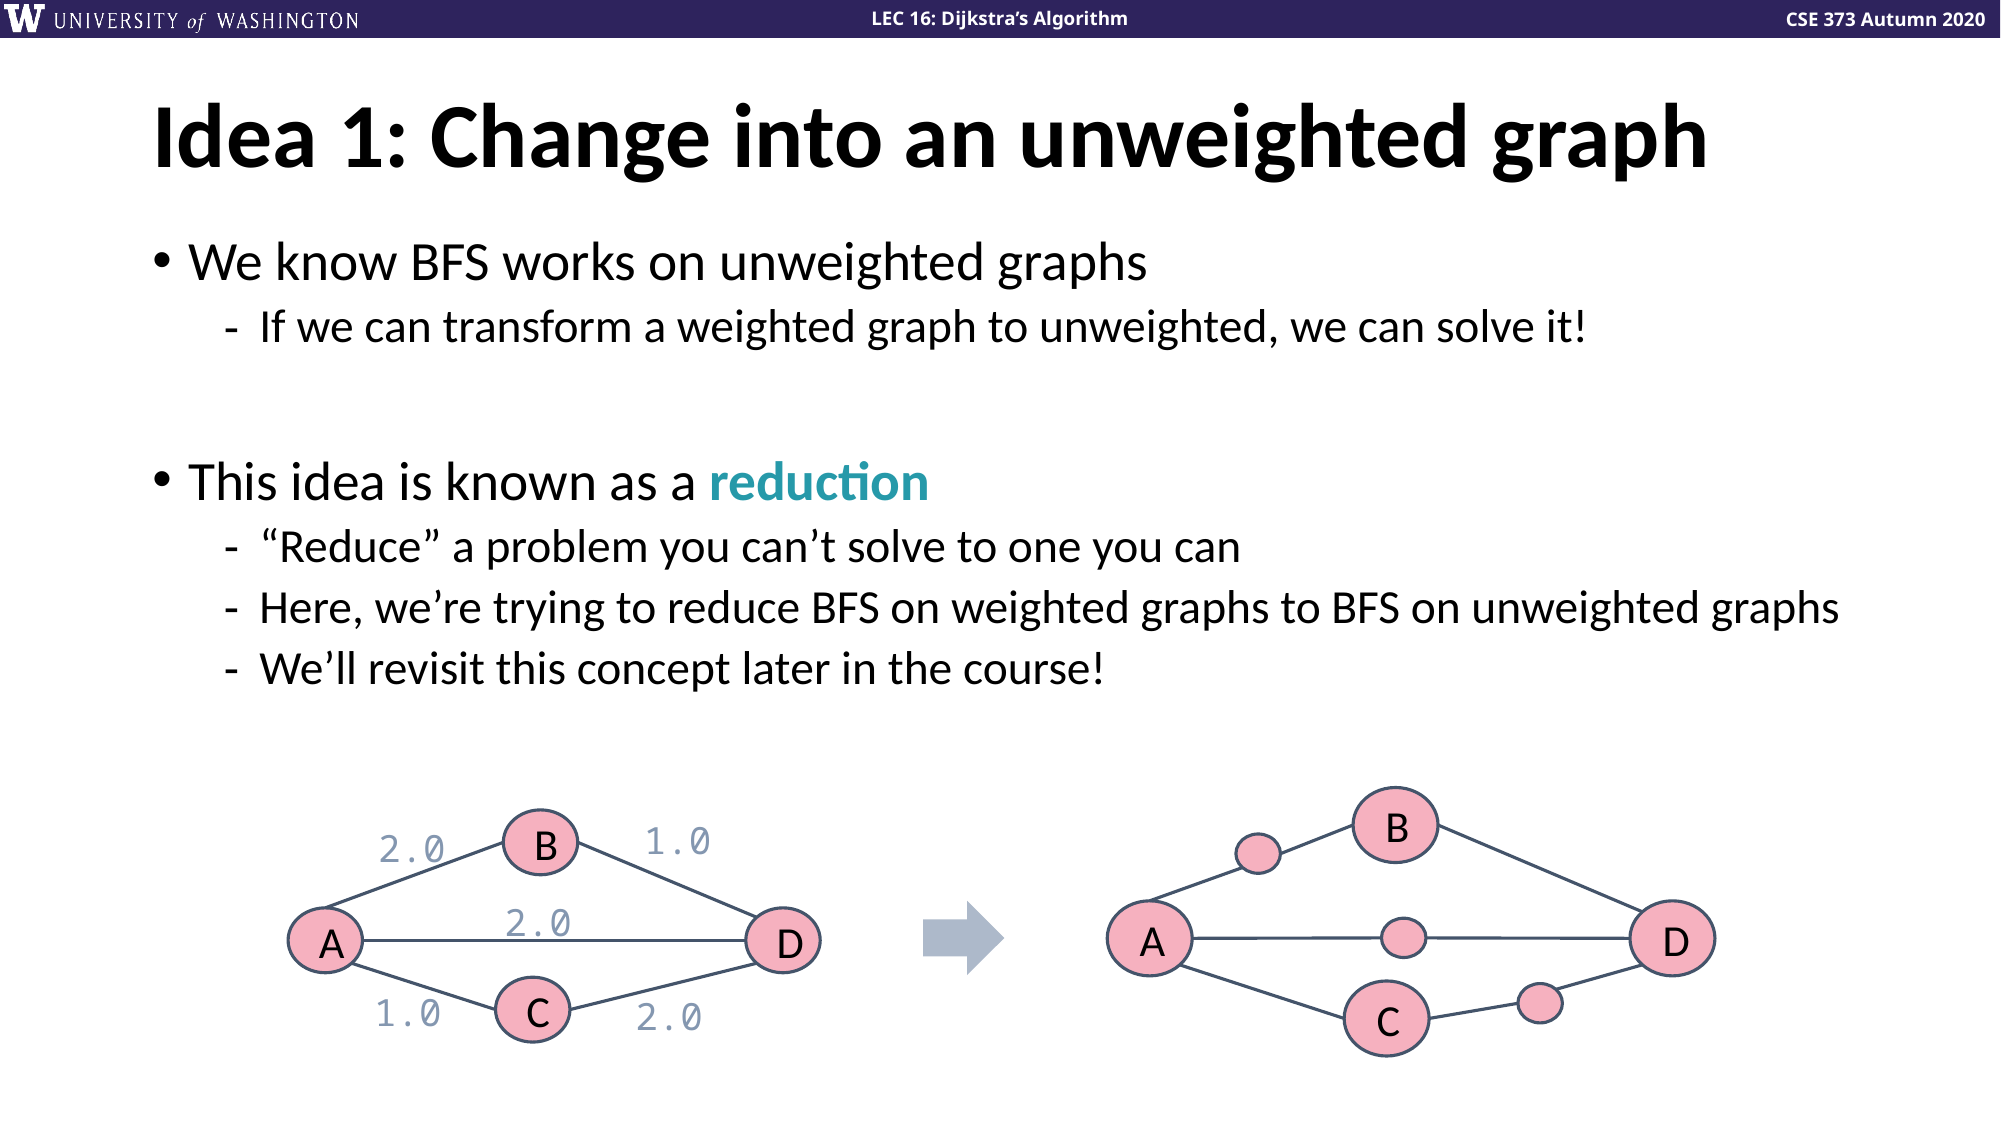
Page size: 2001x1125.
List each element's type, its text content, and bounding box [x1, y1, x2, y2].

picture [4, 4, 358, 33]
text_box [1107, 787, 1715, 1056]
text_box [288, 809, 821, 1046]
title Idea 1: Change into an unweighted graph [137, 74, 1863, 200]
list We know BFS works on unweighted graphs If we can transform a weighted graph to unweighted, we can solve it! This idea is known as a reduction “Reduce” a problem you can’t solve to one you can Here, we’re trying to reduce BFS on weighted graphs to BFS on unweighted graphs We’ll revisit this concept later in the course! [137, 224, 1863, 759]
text_box [922, 898, 1006, 978]
